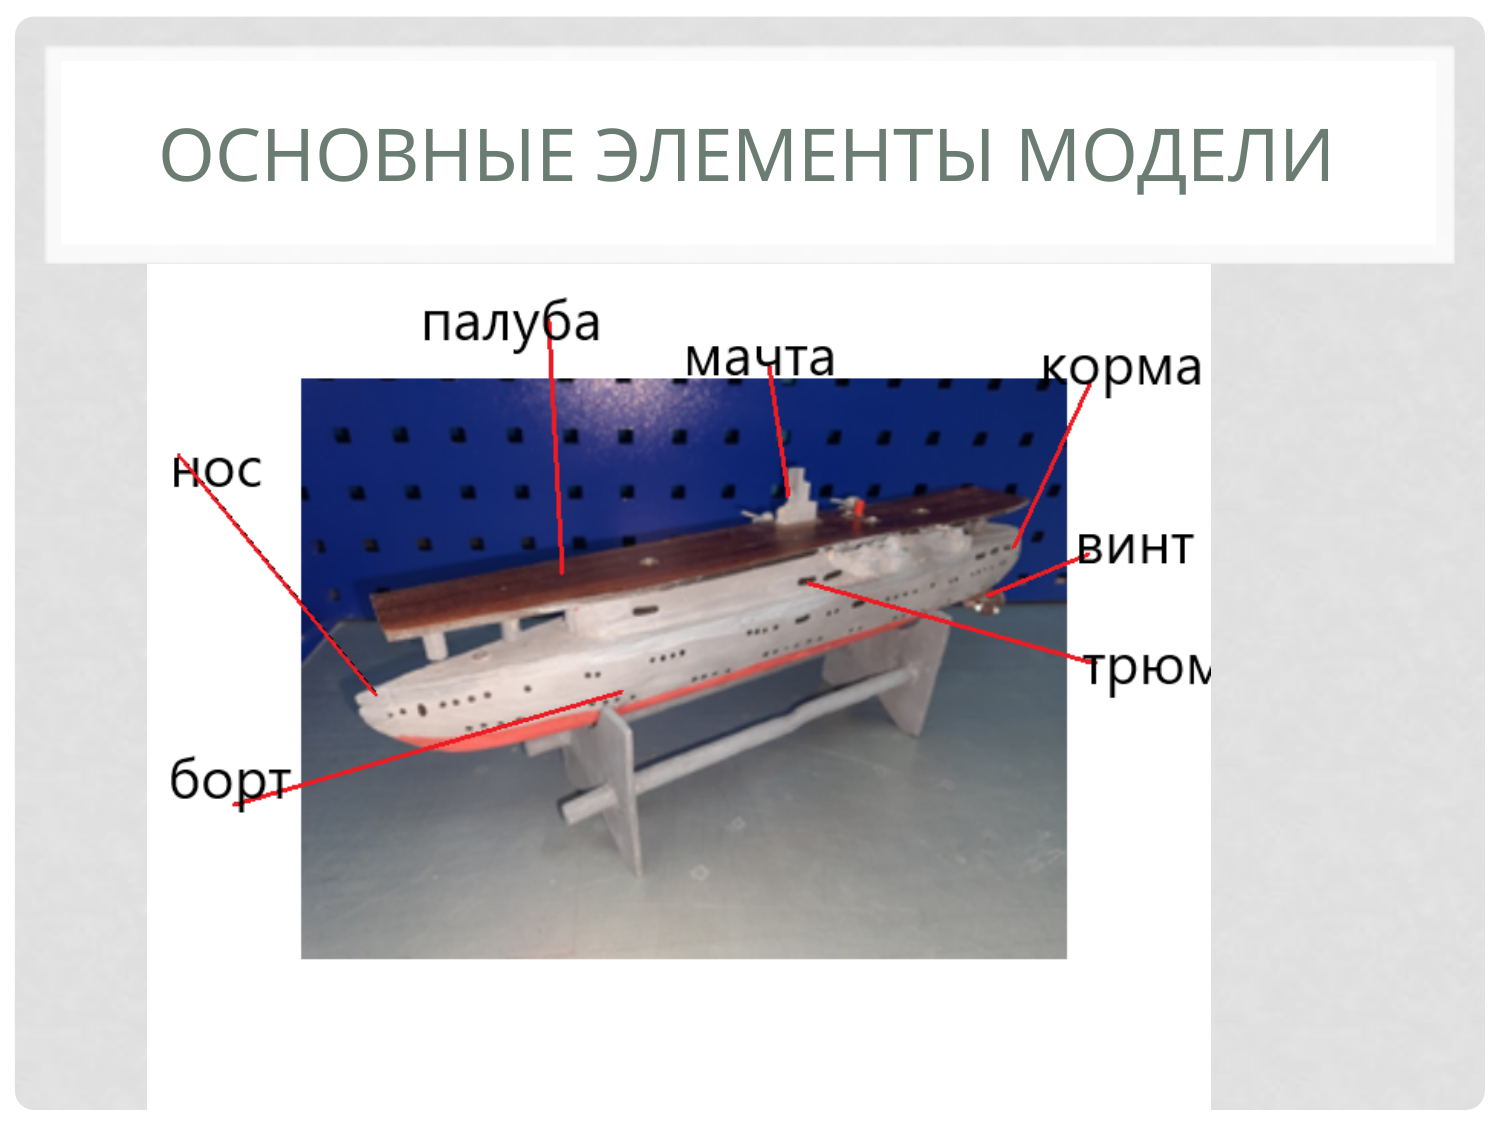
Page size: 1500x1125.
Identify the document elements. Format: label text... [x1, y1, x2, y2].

title Основные элементы модели [69, 66, 1425, 238]
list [147, 263, 1211, 1125]
